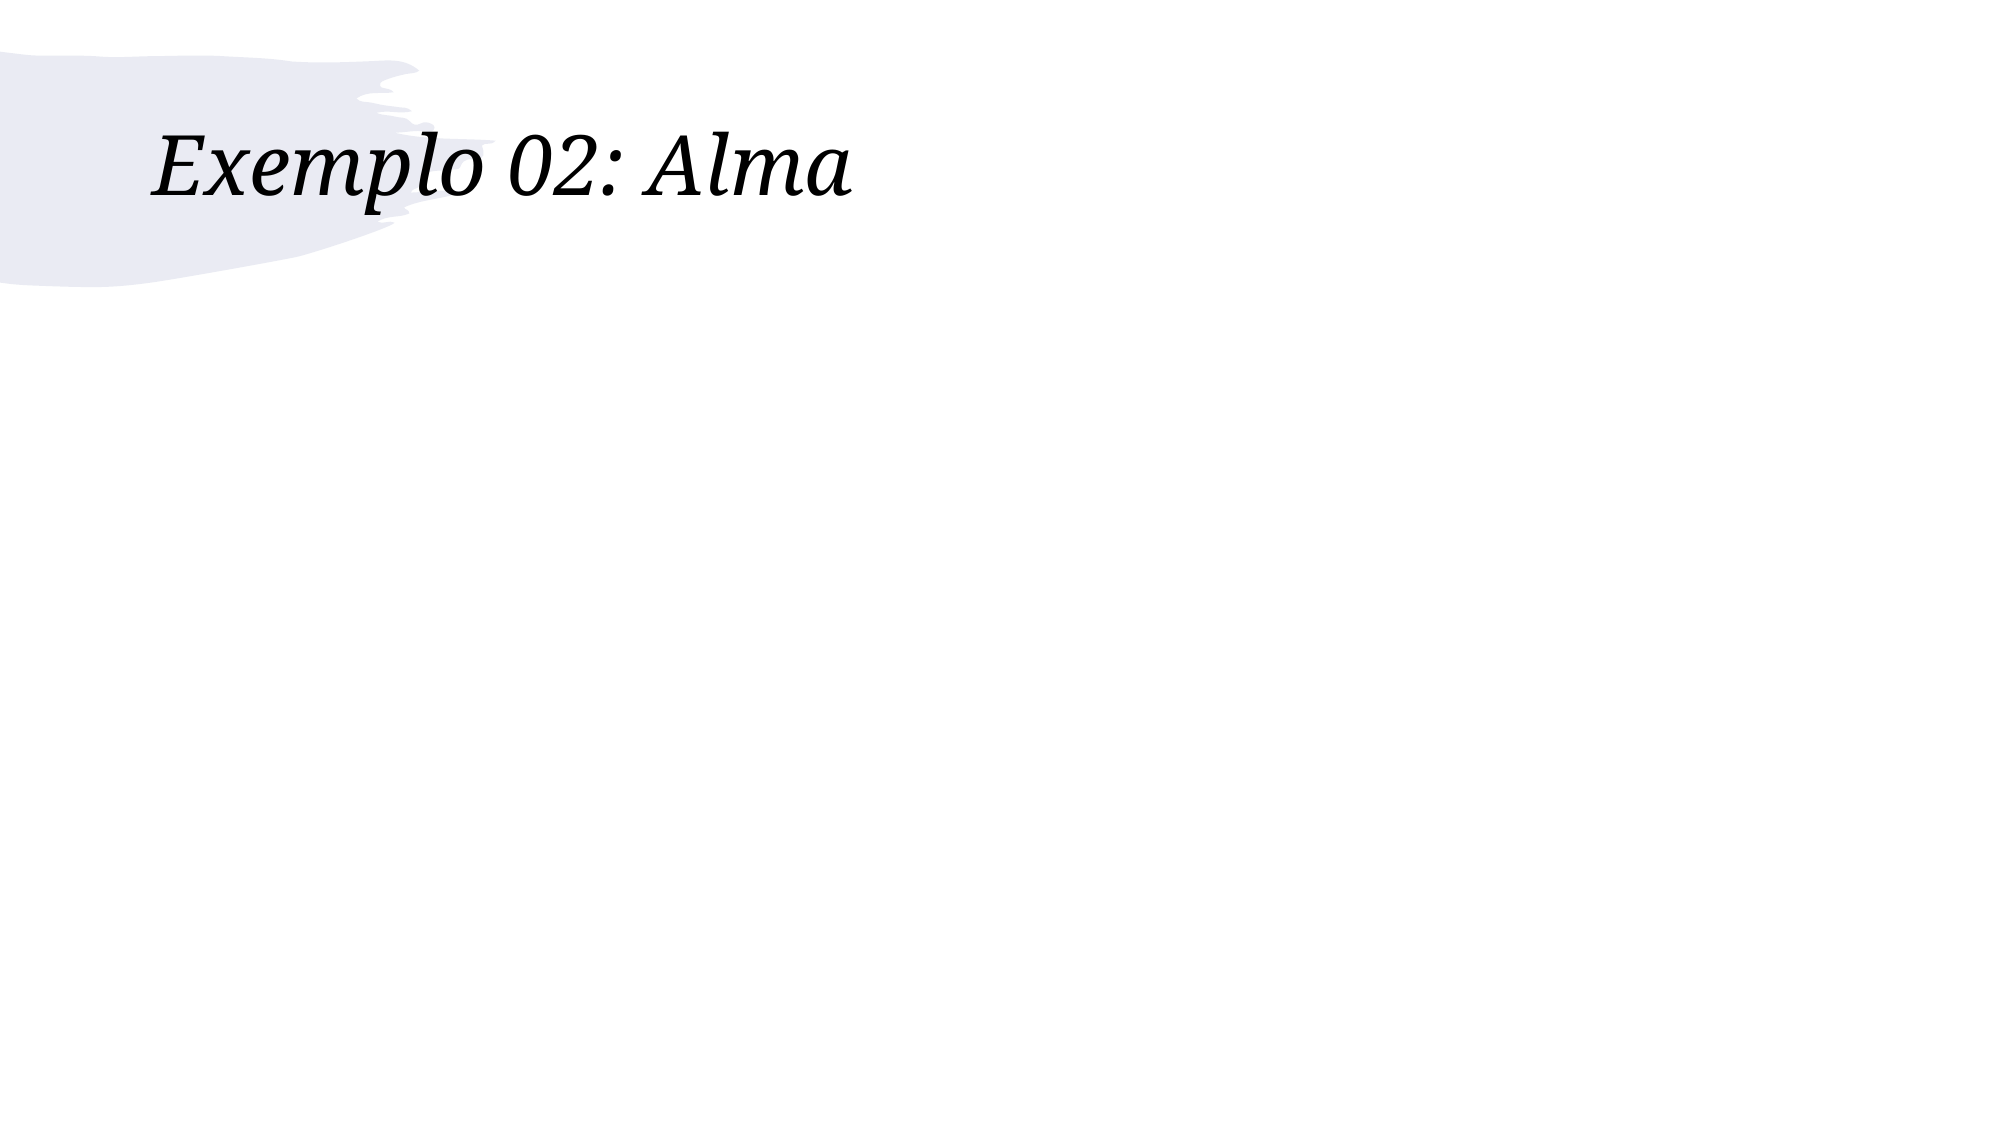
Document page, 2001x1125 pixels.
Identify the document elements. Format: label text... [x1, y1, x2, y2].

title Exemplo 02: Alma [137, 59, 1863, 278]
